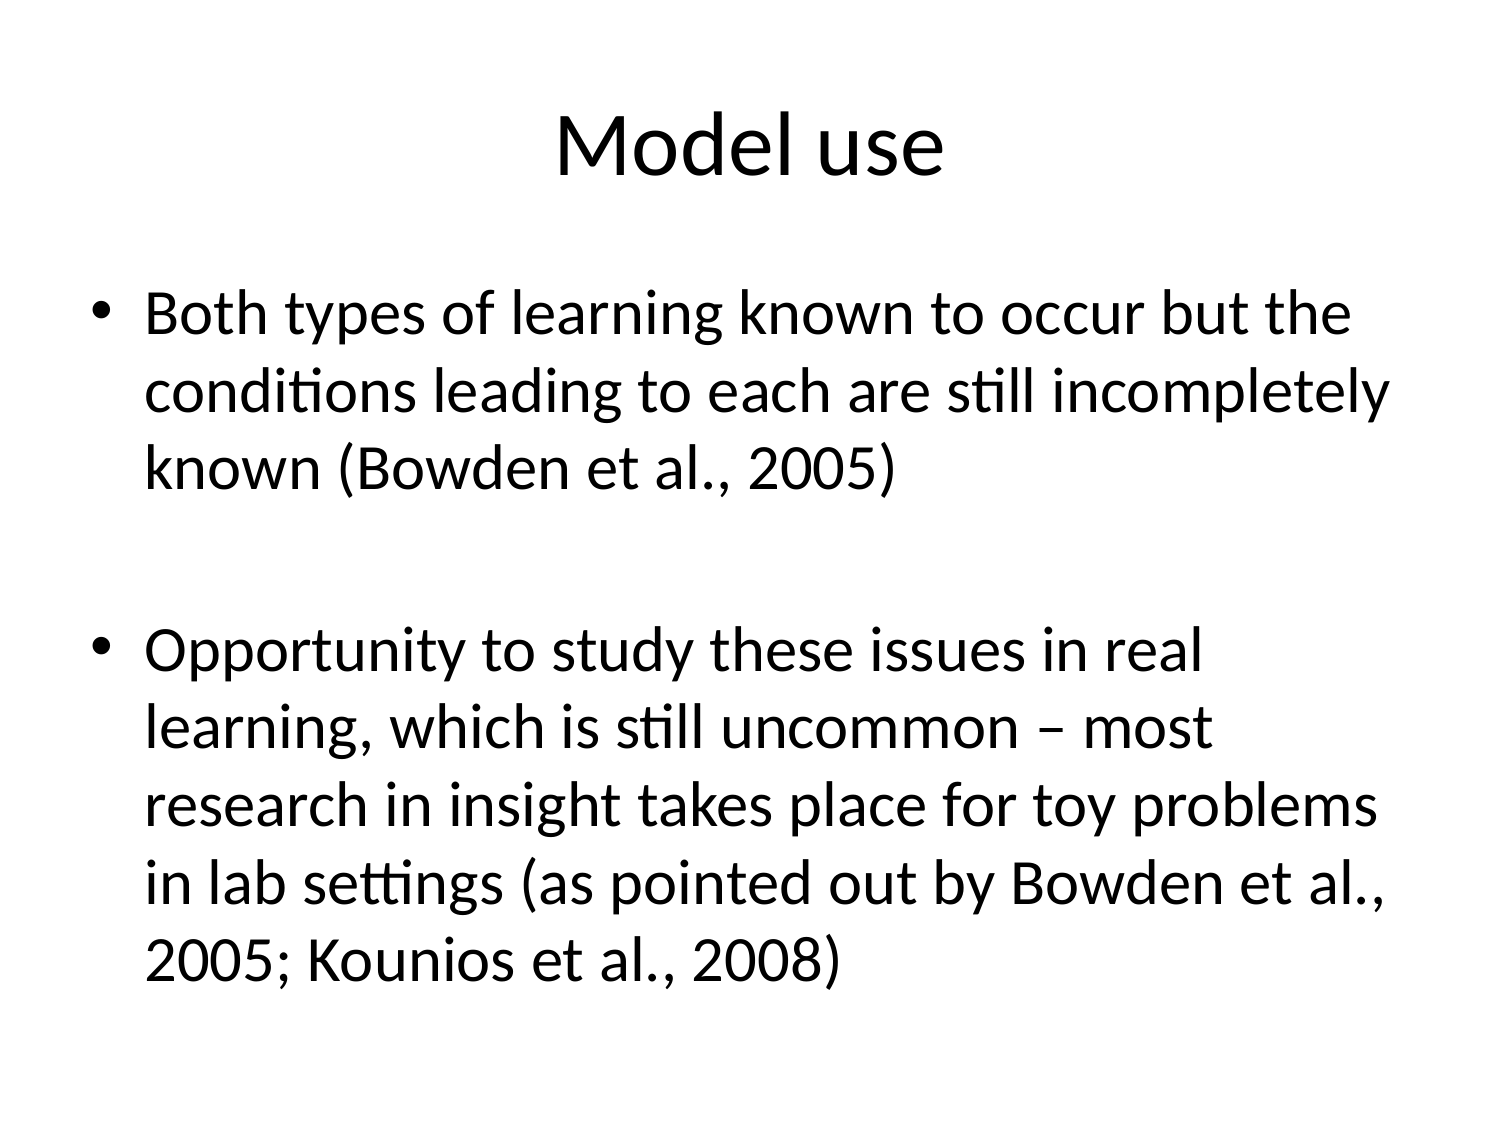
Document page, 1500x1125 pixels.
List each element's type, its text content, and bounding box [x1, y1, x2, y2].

title Model use [75, 45, 1425, 233]
list Both types of learning known to occur but the conditions leading to each are still incompletely known (Bowden et al., 2005) Opportunity to study these issues in real learning, which is still uncommon – most research in insight takes place for toy problems in lab settings (as pointed out by Bowden et al., 2005; Kounios et al., 2008) [75, 262, 1425, 1005]
